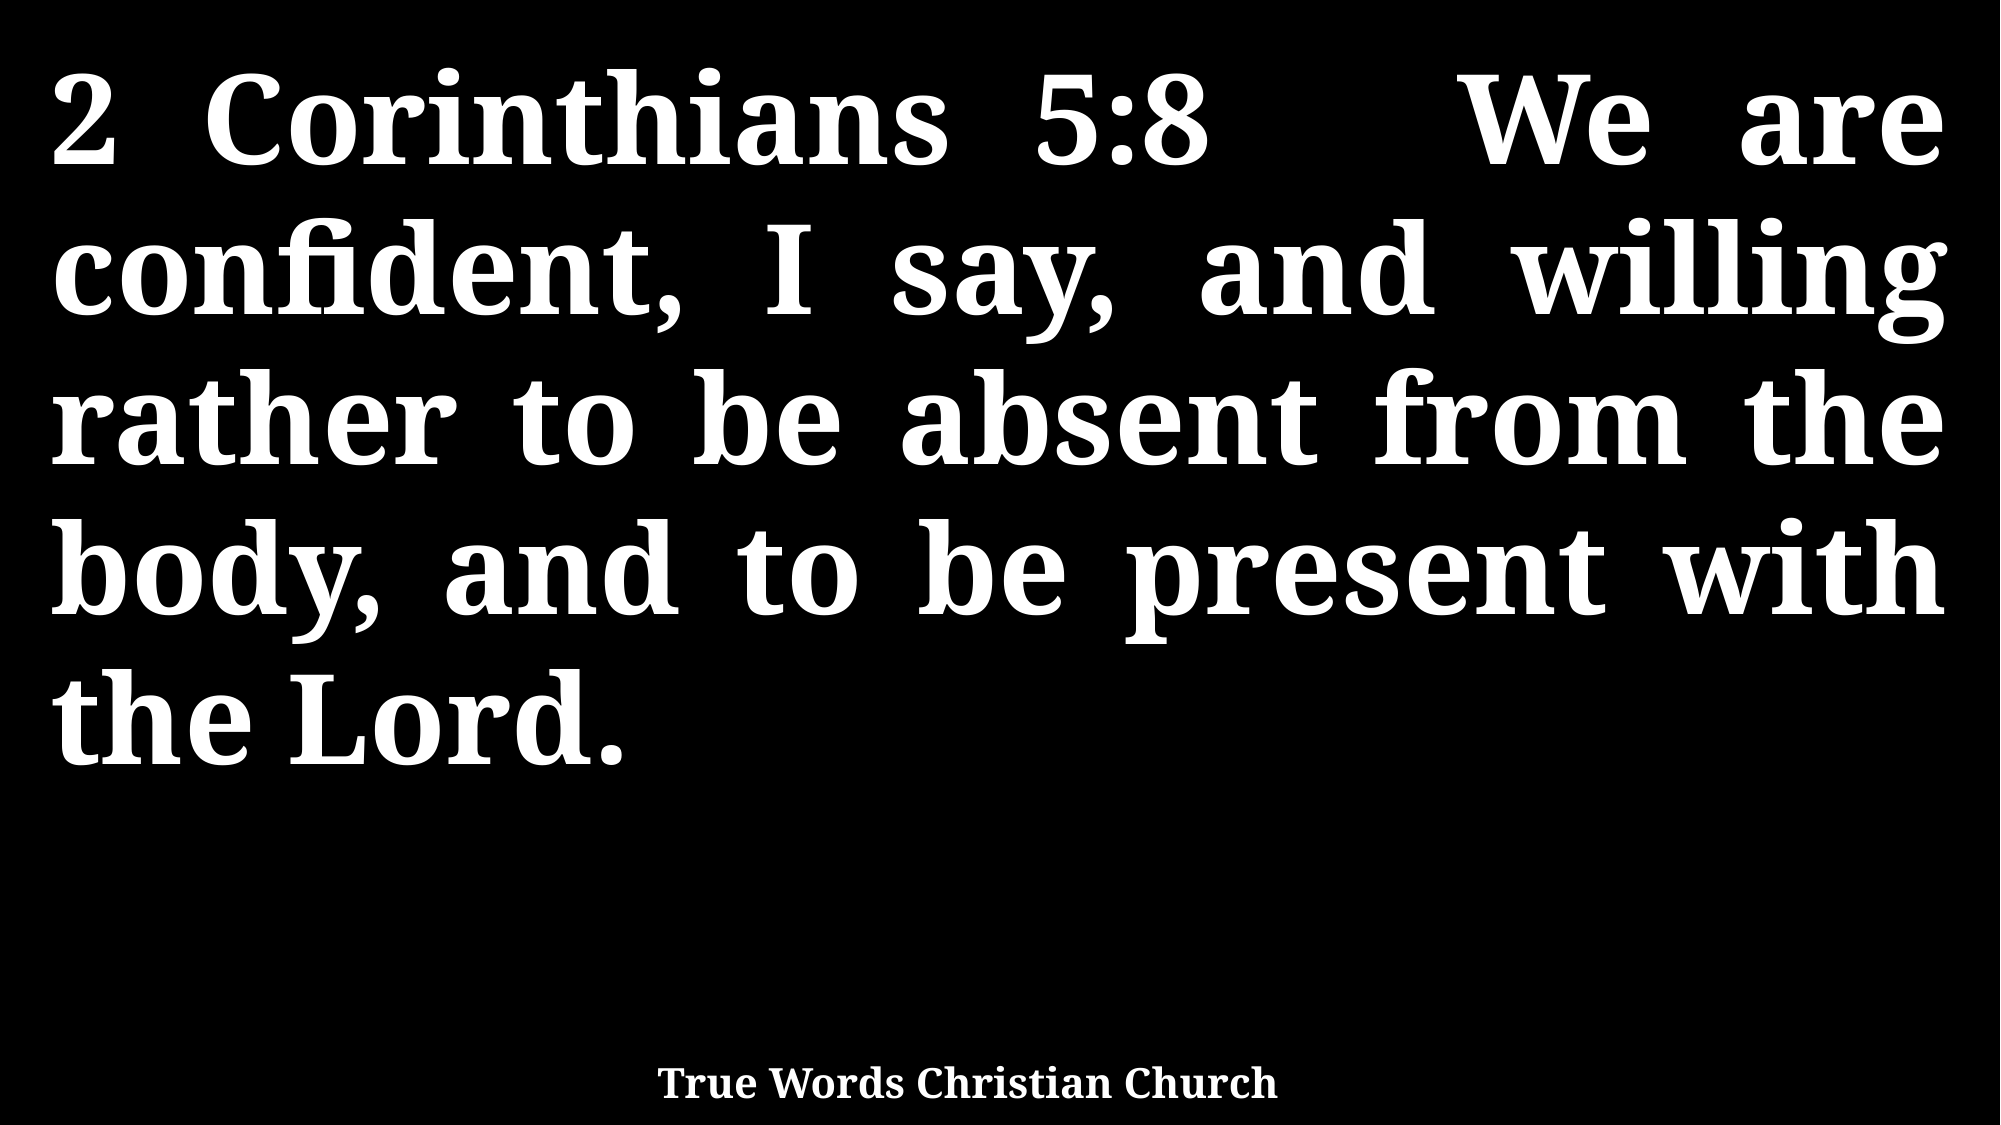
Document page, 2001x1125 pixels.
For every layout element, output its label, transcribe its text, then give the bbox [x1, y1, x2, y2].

text_box 2 Corinthians 5:8 We are confident, I say, and willing rather to be absent from the body, and to be present with the Lord. [35, 32, 1965, 797]
text_box True Words Christian Church [642, 1049, 1294, 1114]
